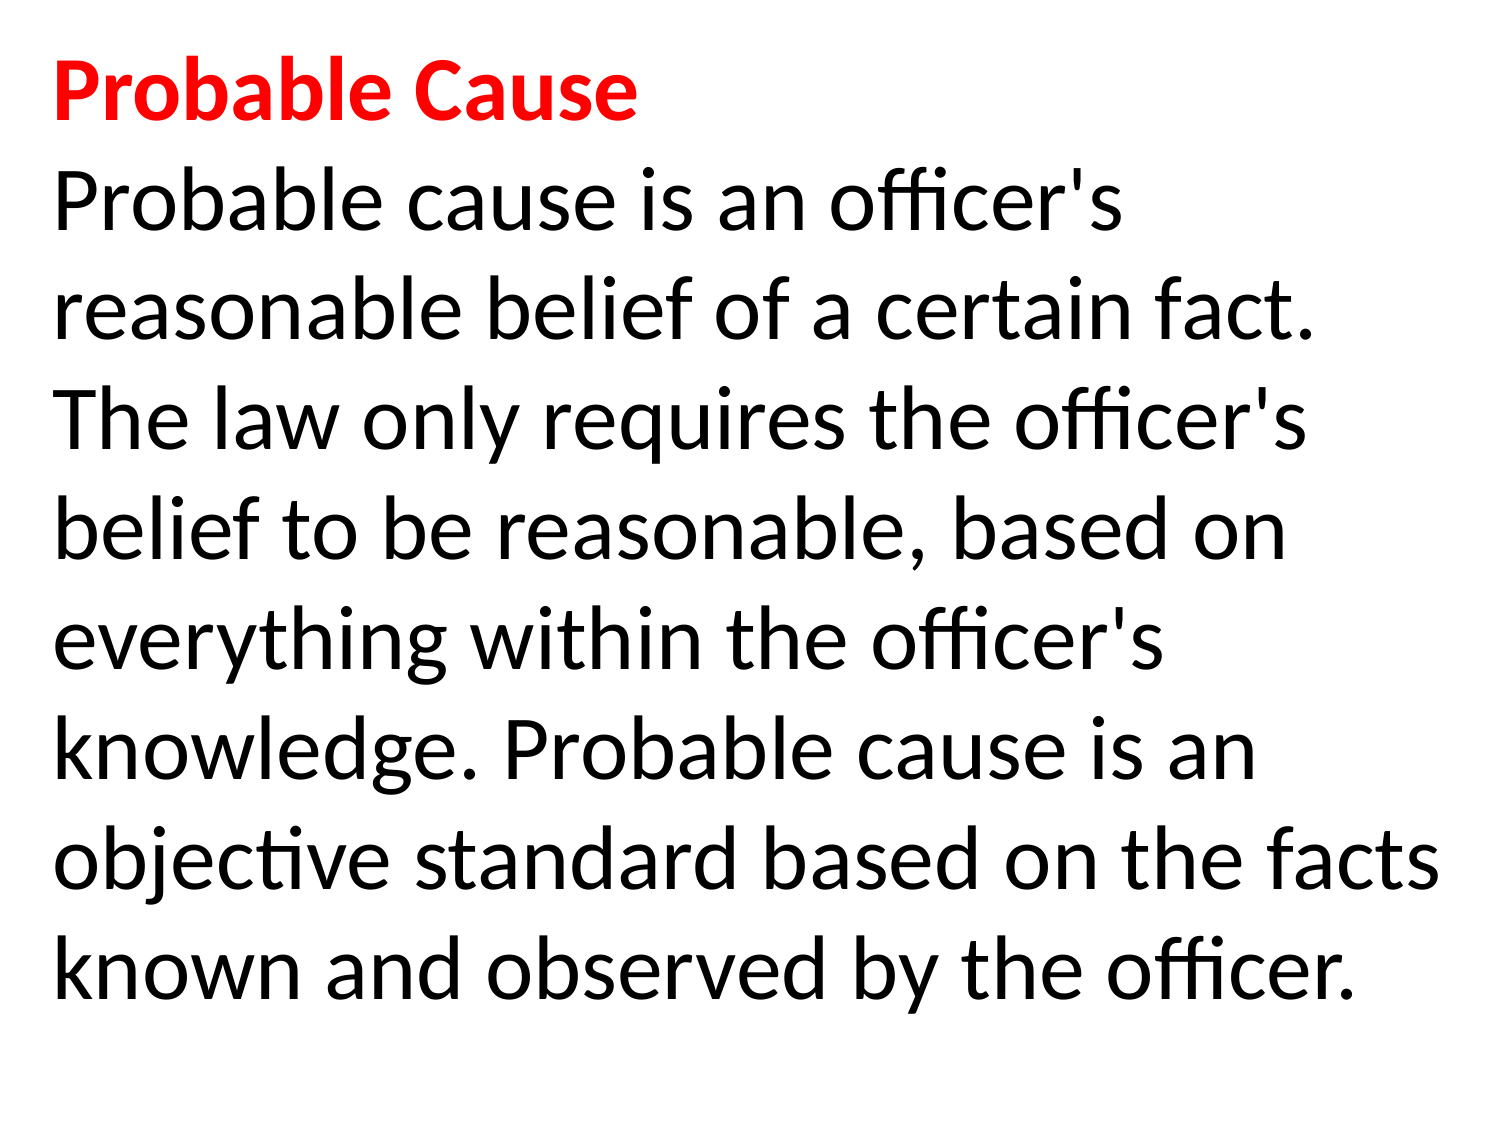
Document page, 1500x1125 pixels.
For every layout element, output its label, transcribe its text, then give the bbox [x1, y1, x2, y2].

text_box Probable Cause Probable cause is an officer's reasonable belief of a certain fact. The law only requires the officer's belief to be reasonable, based on everything within the officer's knowledge. Probable cause is an objective standard based on the facts known and observed by the officer. [37, 20, 1475, 1026]
